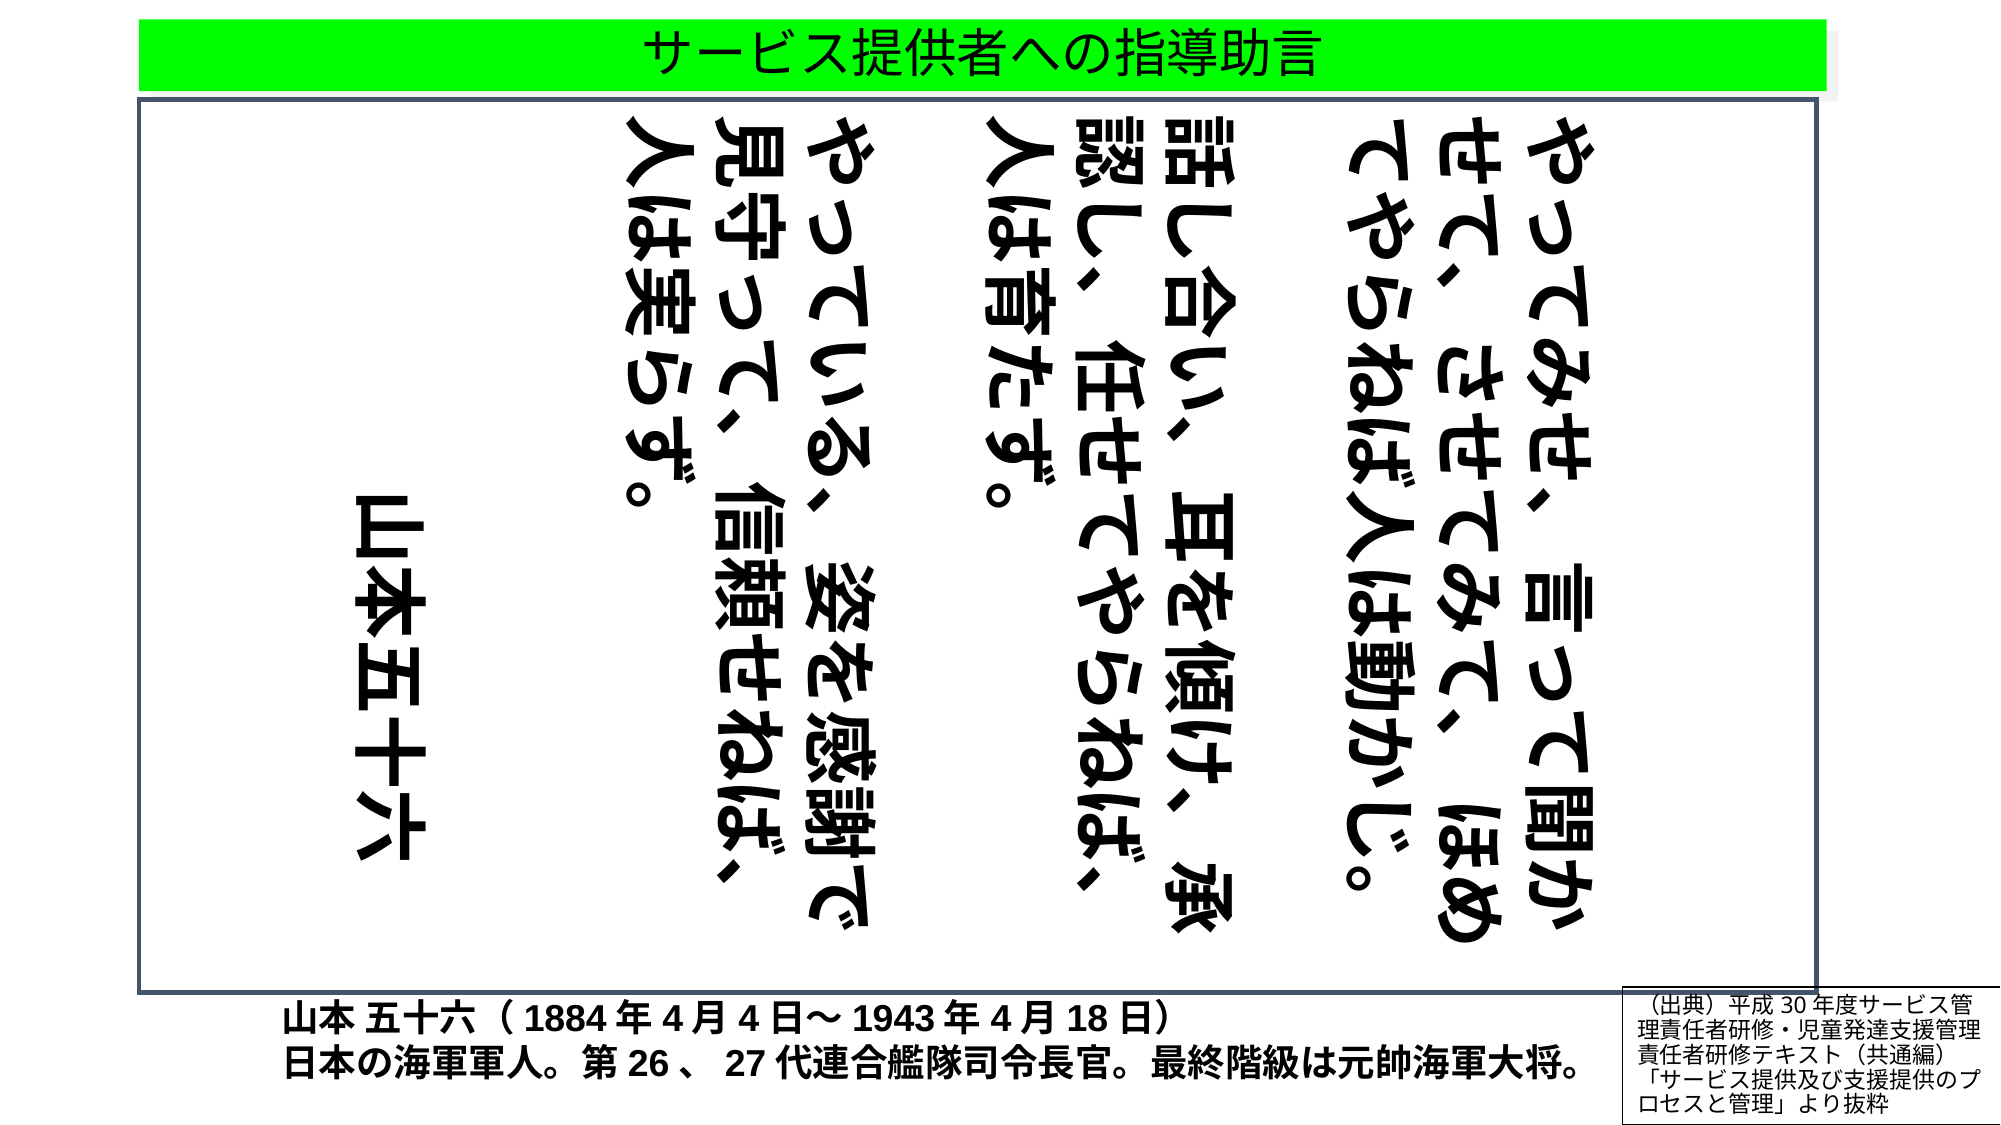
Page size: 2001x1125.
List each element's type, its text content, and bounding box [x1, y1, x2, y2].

title サービス提供者への指導助言 [138, 19, 1827, 92]
text_box やってみせ、言って聞かせて、させてみて、 ほめてやらねば人は動かじ。 話し合い、耳を傾け、承認し、任せてやらねば、人は育たず。 やっている、姿を感謝で見守って、信頼せねば、人は実らず。 山本五十六 [138, 98, 1818, 993]
text_box （出典）平成30年度サービス管理責任者研修・児童発達支援管理責任者研修テキスト（共通編）「サービス提供及び支援提供のプロセスと管理」より抜粋 [1622, 986, 2000, 1125]
text_box 山本 五十六（1884年4月4日～1943年4月18日） 日本の海軍軍人。第26、27代連合艦隊司令長官。最終階級は元帥海軍大将。 [266, 986, 1592, 1092]
